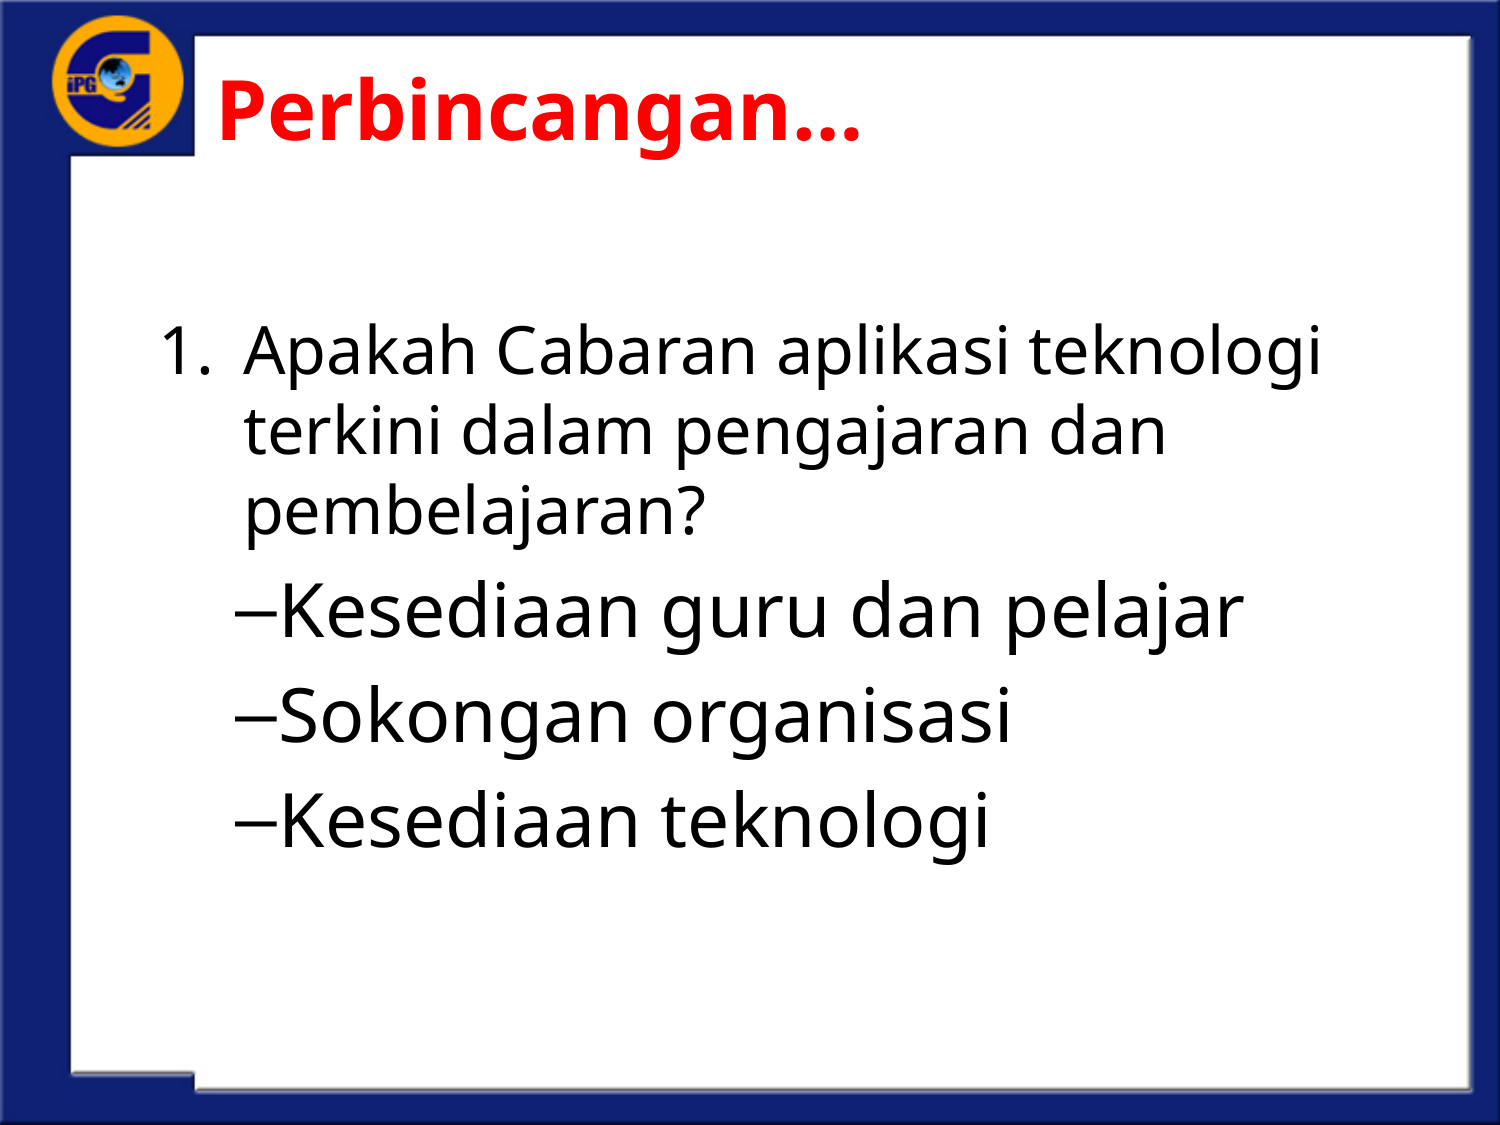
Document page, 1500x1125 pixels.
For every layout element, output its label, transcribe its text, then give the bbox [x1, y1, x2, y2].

list Apakah Cabaran aplikasi teknologi terkini dalam pengajaran dan pembelajaran? Kesediaan guru dan pelajar Sokongan organisasi Kesediaan teknologi [87, 299, 1401, 1125]
picture [0, 0, 1500, 1125]
title Perbincangan… [200, 50, 1463, 180]
